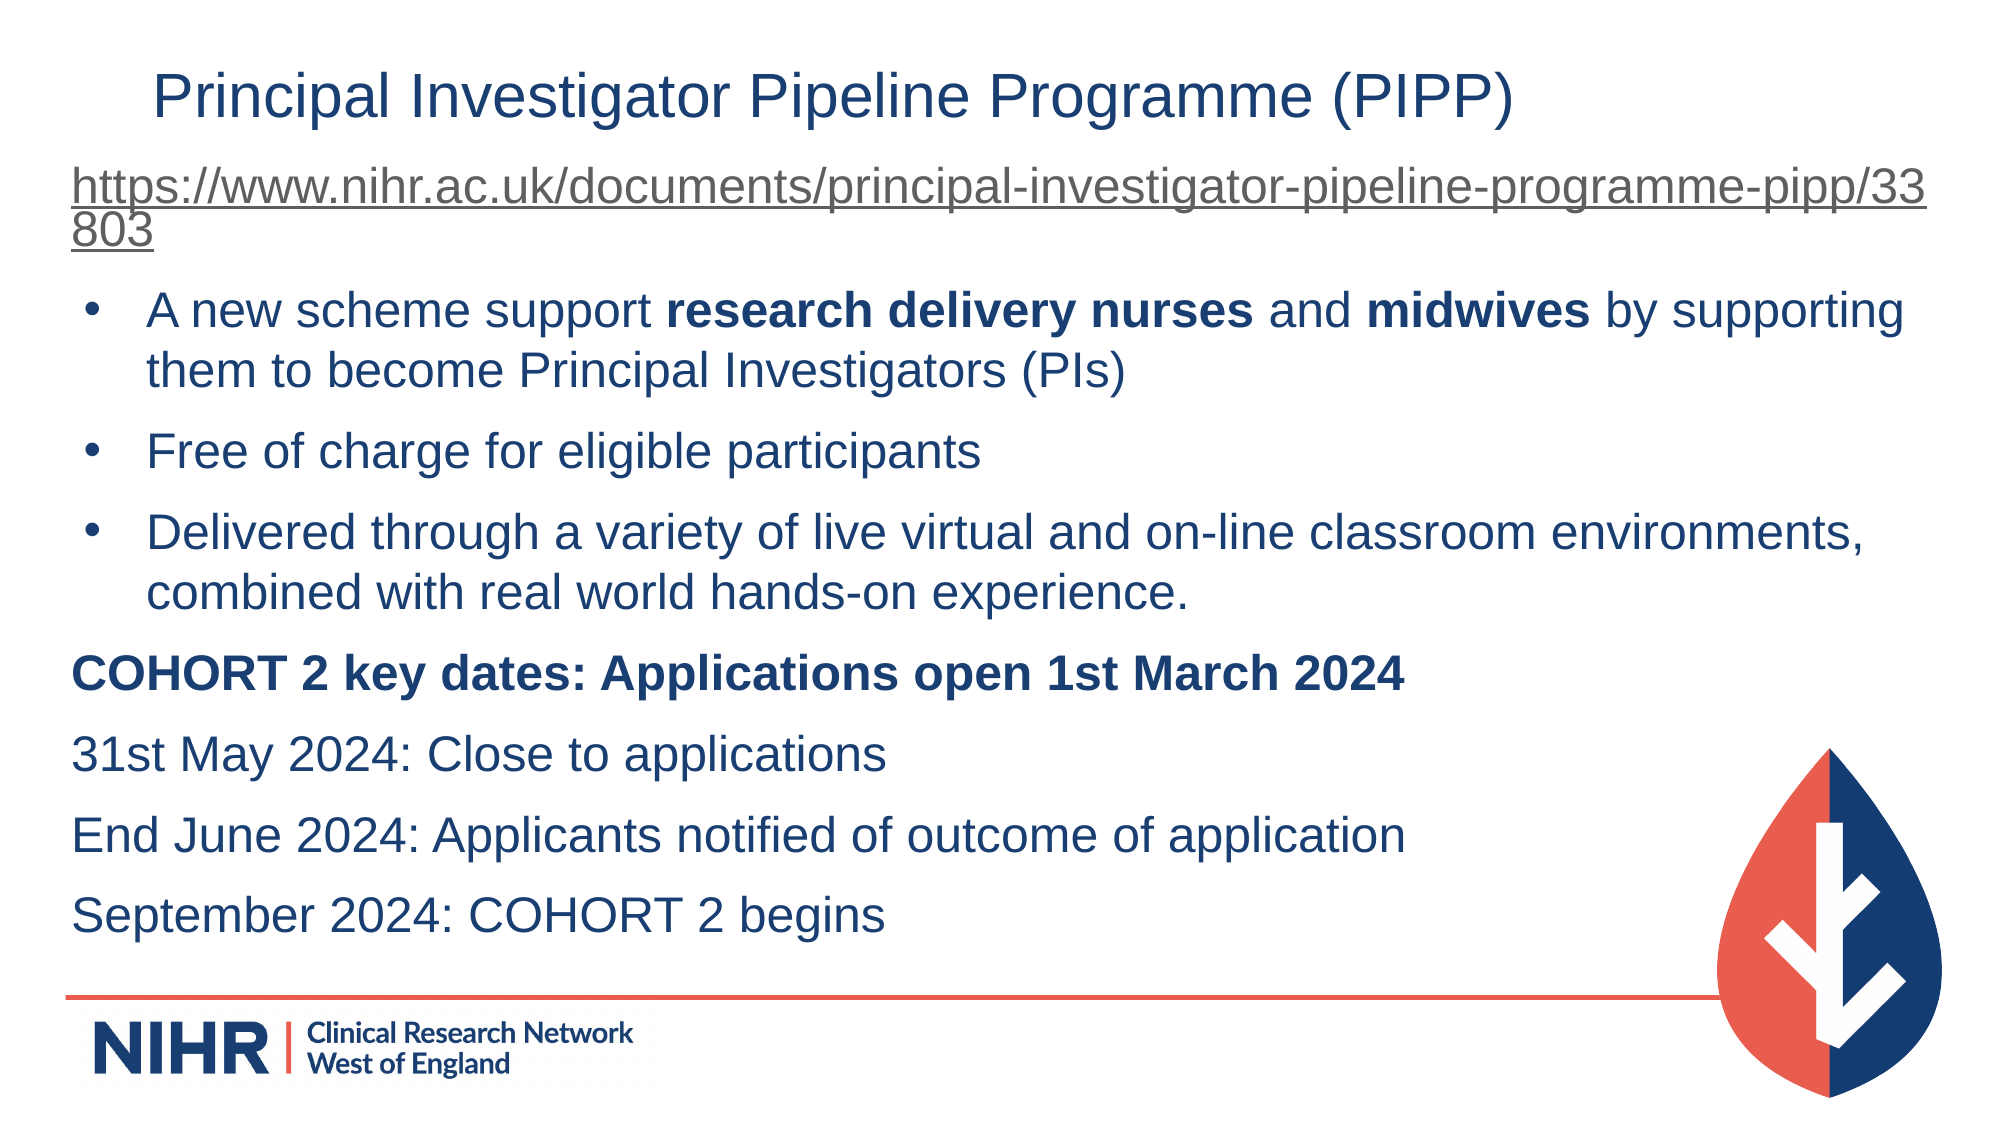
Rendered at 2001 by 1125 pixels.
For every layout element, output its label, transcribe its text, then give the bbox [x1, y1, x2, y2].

title Principal Investigator Pipeline Programme (PIPP) [137, 26, 1863, 152]
list https://www.nihr.ac.uk/documents/principal-investigator-pipeline-programme-pipp/33803 A new scheme support research delivery nurses and midwives by supporting them to become Principal Investigators (PIs) Free of charge for eligible participants Delivered through a variety of live virtual and on-line classroom environments, combined with real world hands-on experience. COHORT 2 key dates: Applications open 1st March 2024 31st May 2024: Close to applications End June 2024: Applicants notified of outcome of application September 2024: COHORT 2 begins [55, 152, 1944, 1003]
picture [1717, 748, 1942, 1098]
picture [65, 1003, 661, 1103]
